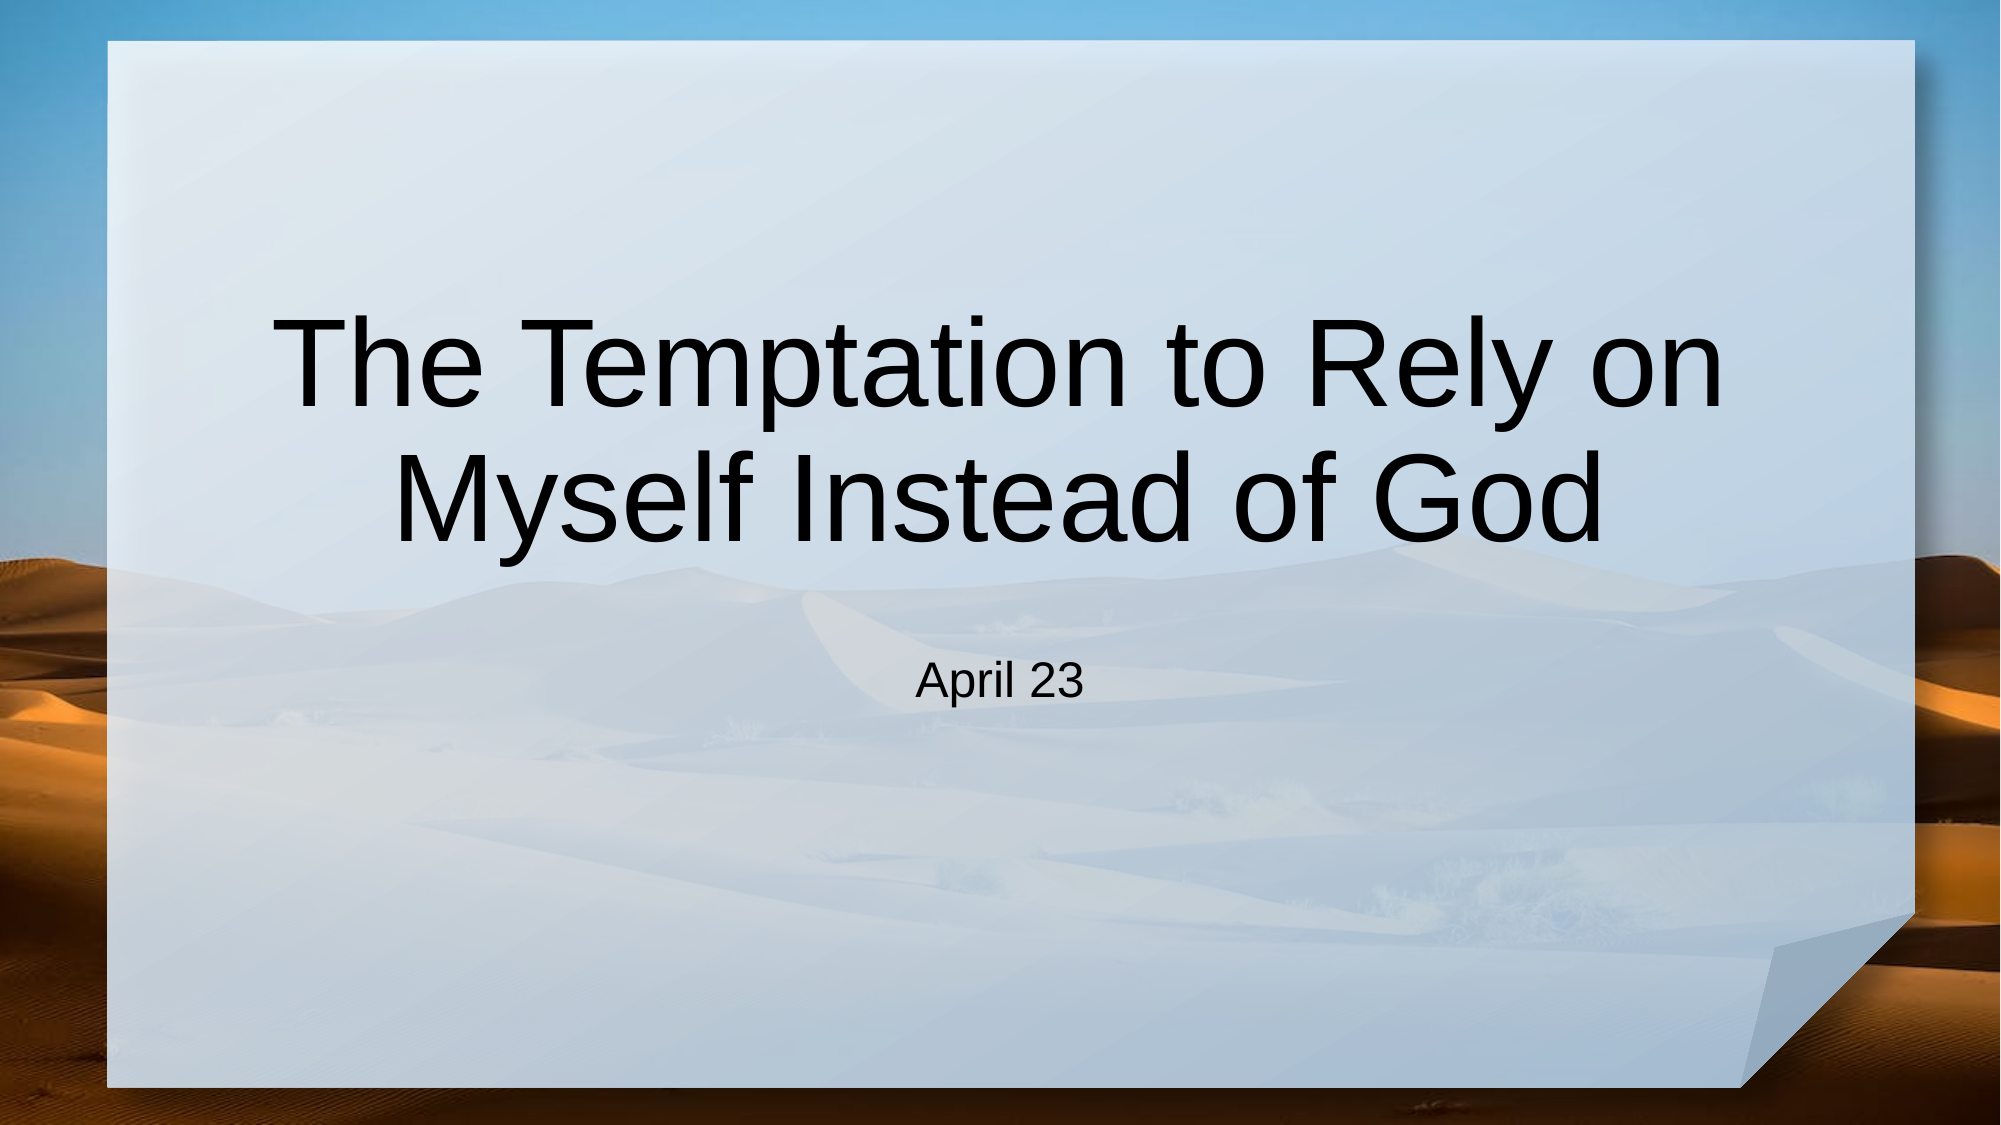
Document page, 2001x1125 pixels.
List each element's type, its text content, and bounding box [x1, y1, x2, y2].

subtitle April 23 [249, 646, 1750, 863]
picture [0, 0, 2001, 1125]
title The Temptation to Rely on Myself Instead of God [249, 184, 1750, 576]
